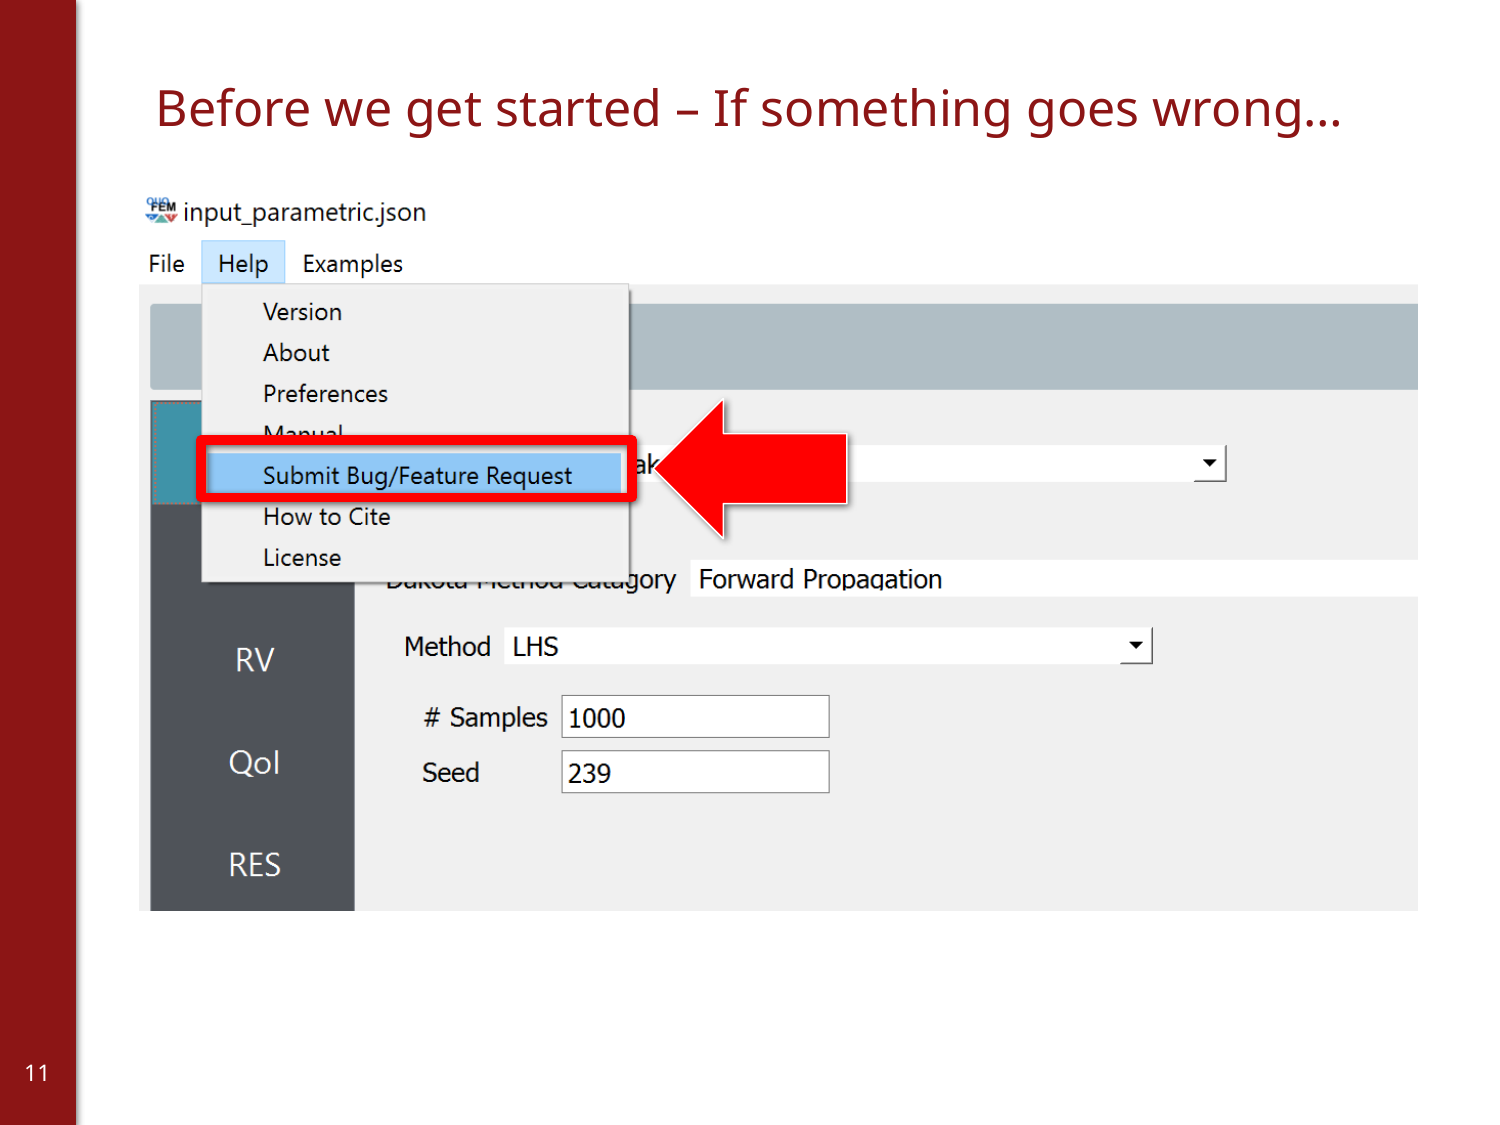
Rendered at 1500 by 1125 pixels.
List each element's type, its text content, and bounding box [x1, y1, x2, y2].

title Before we get started – If something goes wrong… [155, 78, 1420, 182]
picture [139, 185, 1418, 911]
